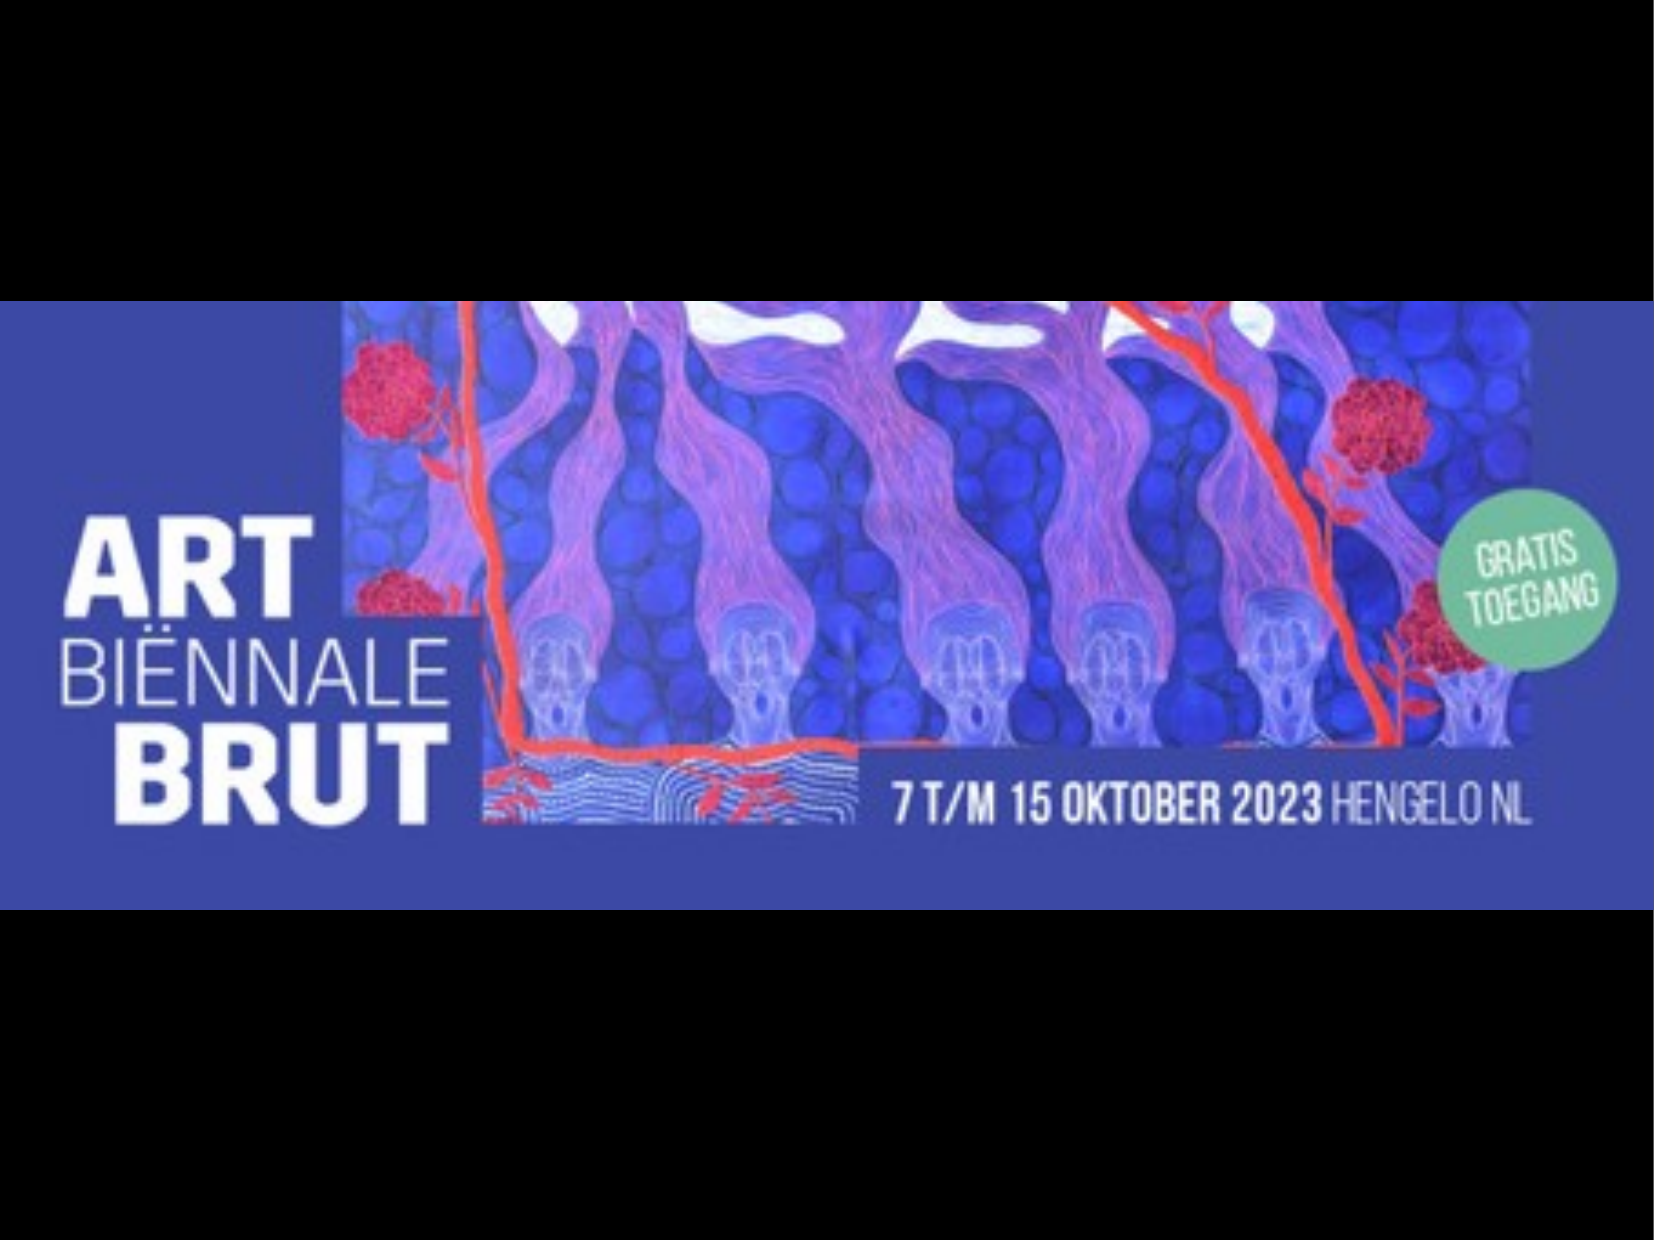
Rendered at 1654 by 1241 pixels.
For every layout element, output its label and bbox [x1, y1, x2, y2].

picture [0, 301, 1654, 910]
